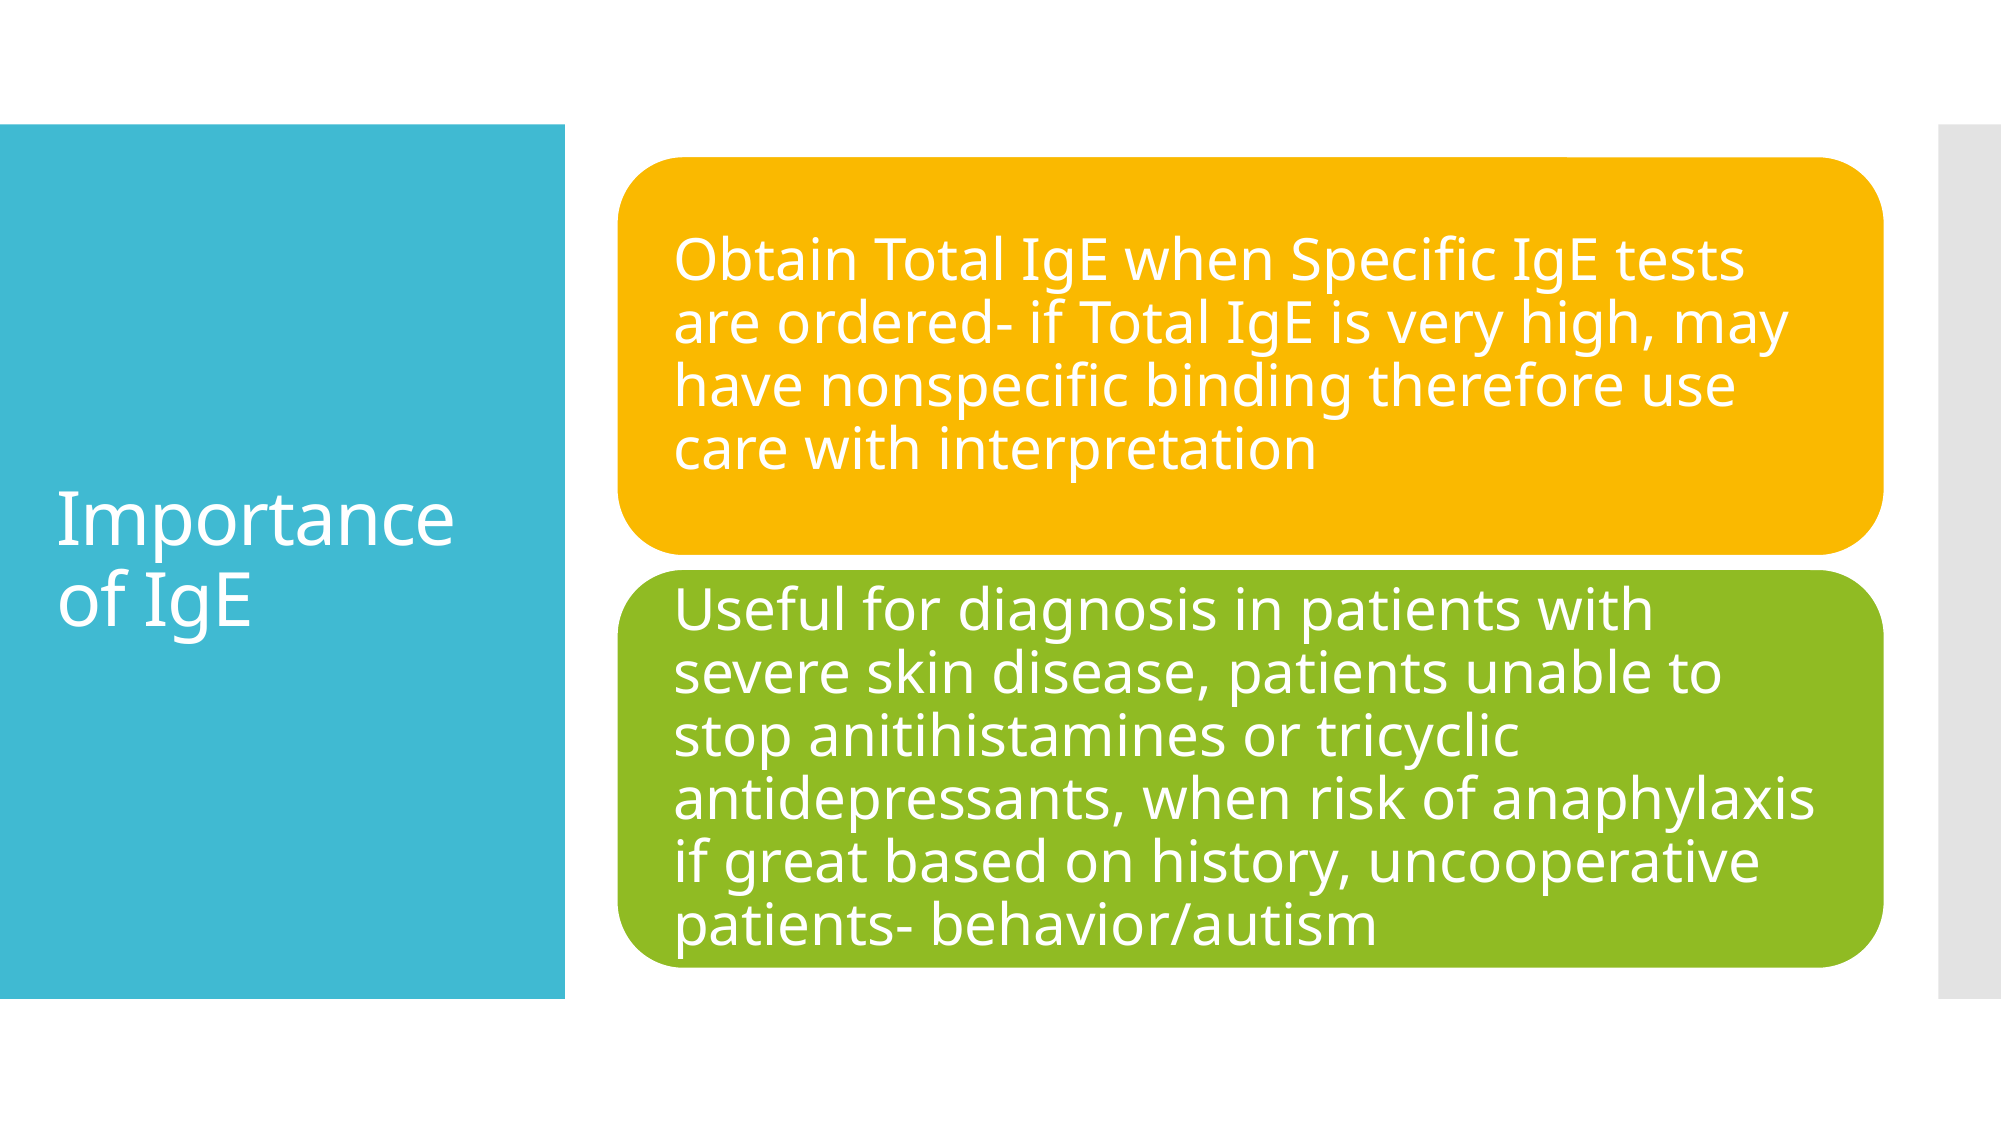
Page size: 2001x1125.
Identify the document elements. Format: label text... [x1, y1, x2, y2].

title Importance of IgE [41, 184, 525, 940]
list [616, 145, 1885, 980]
